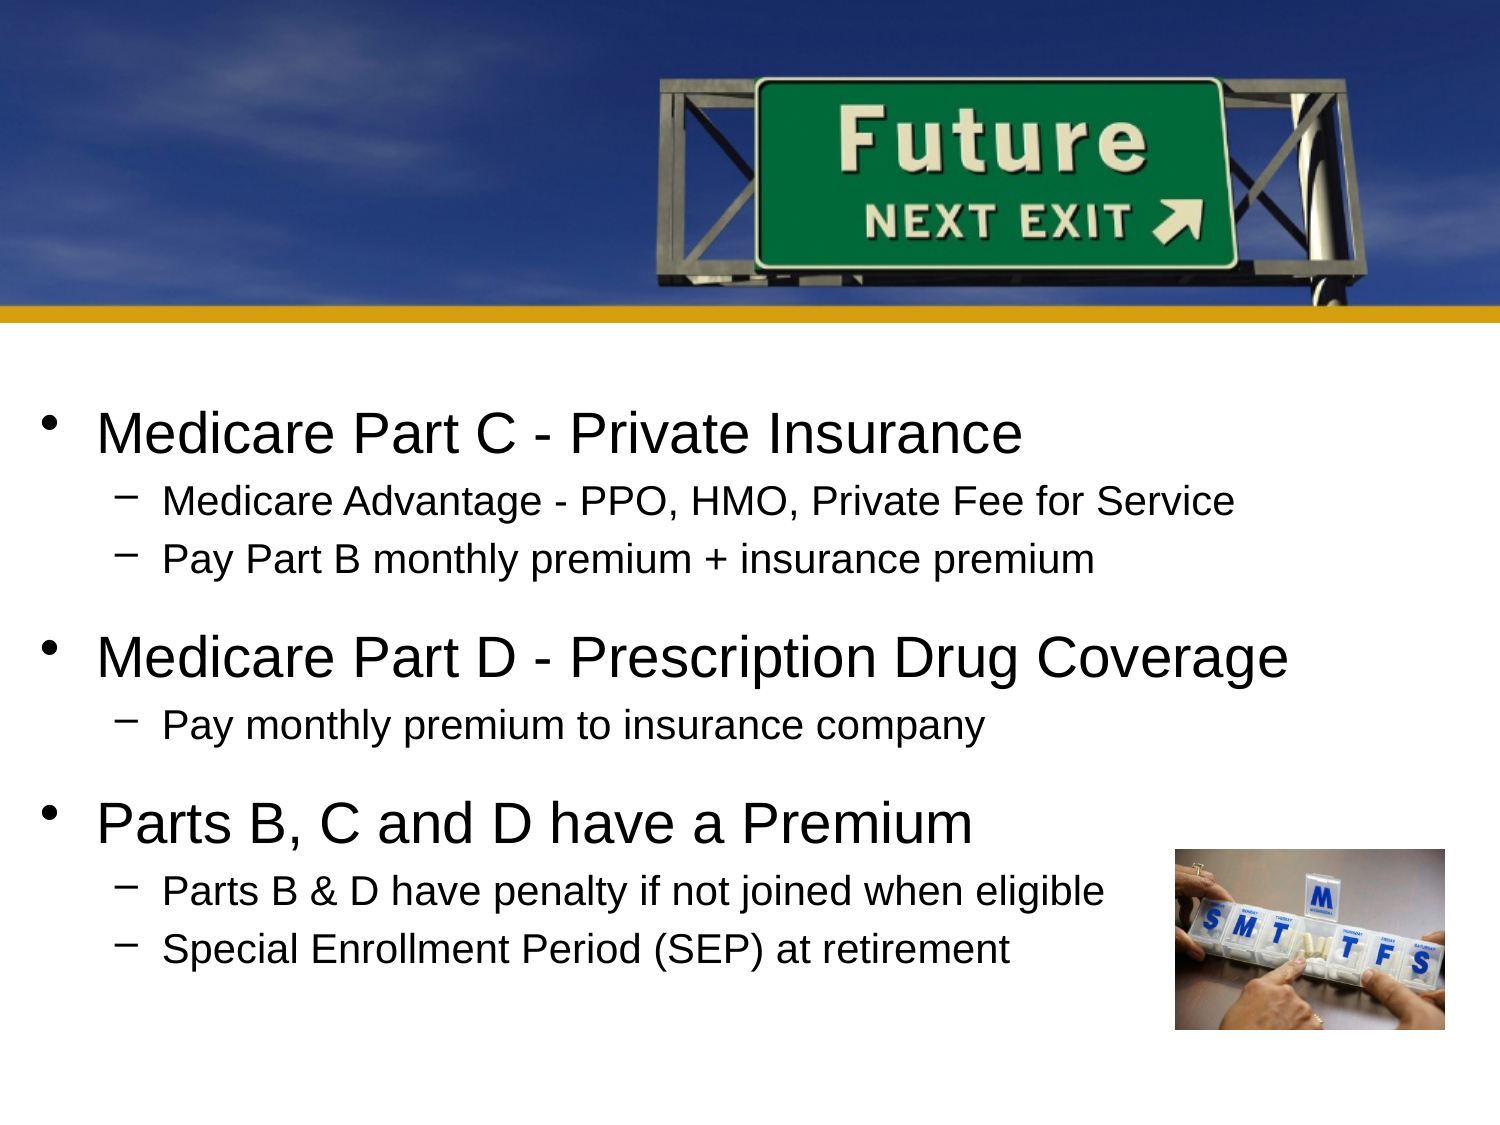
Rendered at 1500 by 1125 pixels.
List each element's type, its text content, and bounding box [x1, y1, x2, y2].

picture [1174, 849, 1445, 1030]
list Medicare Part C - Private Insurance Medicare Advantage - PPO, HMO, Private Fee for Service Pay Part B monthly premium + insurance premium Medicare Part D - Prescription Drug Coverage Pay monthly premium to insurance company Parts B, C and D have a Premium Parts B & D have penalty if not joined when eligible Special Enrollment Period (SEP) at retirement [24, 387, 1451, 1076]
picture [0, 0, 1500, 323]
